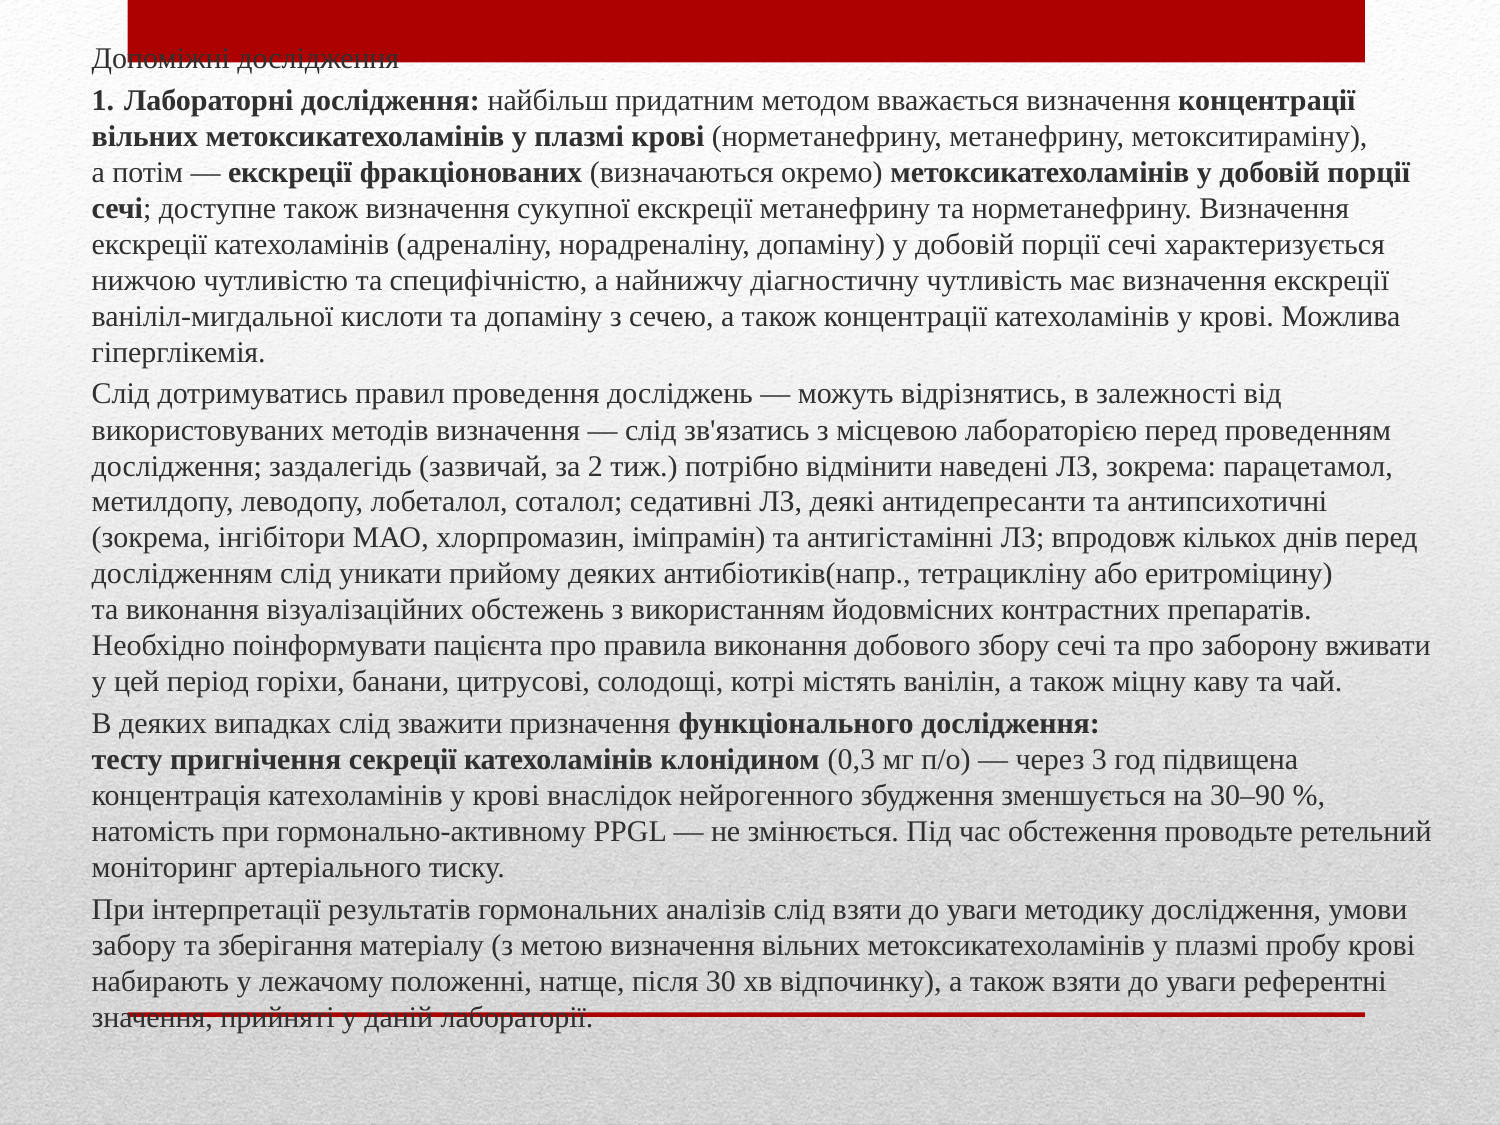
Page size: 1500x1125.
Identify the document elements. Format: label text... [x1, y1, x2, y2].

list Допоміжні дослідження 1. Лабораторні дослідження: найбільш придатним методом вважається визначення концентрації вільних метоксикатехоламінів у плазмі крові (норметанефрину, метанефрину, метокситираміну), а потім — екскреції фракціонованих (визначаються окремо) метоксикатехоламінів у добовій порції сечі; доступне також визначення сукупної екскреції метанефрину та норметанефрину. Визначення екскреції катехоламінів (адреналіну, норадреналіну, допаміну) у добовій порції сечі характеризується нижчою чутливістю та специфічністю, а найнижчу діагностичну чутливість має визначення екскреції ваніліл-мигдальної кислоти та допаміну з сечею, а також концентрації катехоламінів у крові. Можлива гіперглікемія. Слід дотримуватись правил проведення досліджень — можуть відрізнятись, в залежності від використовуваних методів визначення — слід зв'язатись з місцевою лабораторією перед проведенням дослідження; заздалегідь (зазвичай, за 2 тиж.) потрібно відмінити наведені ЛЗ, зокрема: парацетамол, метилдопу, леводопу, лобеталол, соталол; седативні ЛЗ, деякі антидепресанти та антипсихотичні (зокрема, інгібітори МАО, хлорпромазин, іміпрамін) та антигістамінні ЛЗ; впродовж кількох днів перед дослідженням слід уникати прийому деяких антибіотиків(напр., тетрацикліну або еритроміцину) та виконання візуалізаційних обстежень з використанням йодовмісних контрастних препаратів. Необхідно поінформувати пацієнта про правила виконання добового збору сечі та про заборону вживати у цей період горіхи, банани, цитрусові, солодощі, котрі містять ванілін, а також міцну каву та чай. В деяких випадках слід зважити призначення функціонального дослідження: тесту пригнічення секреції катехоламінів клонідином (0,3 мг п/о) — через 3 год підвищена концентрація катехоламінів у крові внаслідок нейрогенного збудження зменшується на 30–90 %, натомість при гормонально-активному PPGL — не змінюється. Під час обстеження проводьте ретельний моніторинг артеріального тиску. При інтерпретації результатів гормональних аналізів слід взяти до уваги методику дослідження, умови забору та зберігання матеріалу (з метою визначення вільних метоксикатехоламінів у плазмі пробу крові набирають у лежачому положенні, натще, після 30 хв відпочинку), а також взяти до уваги референтні значення, прийняті у даній лабораторії. [76, 30, 1459, 1071]
